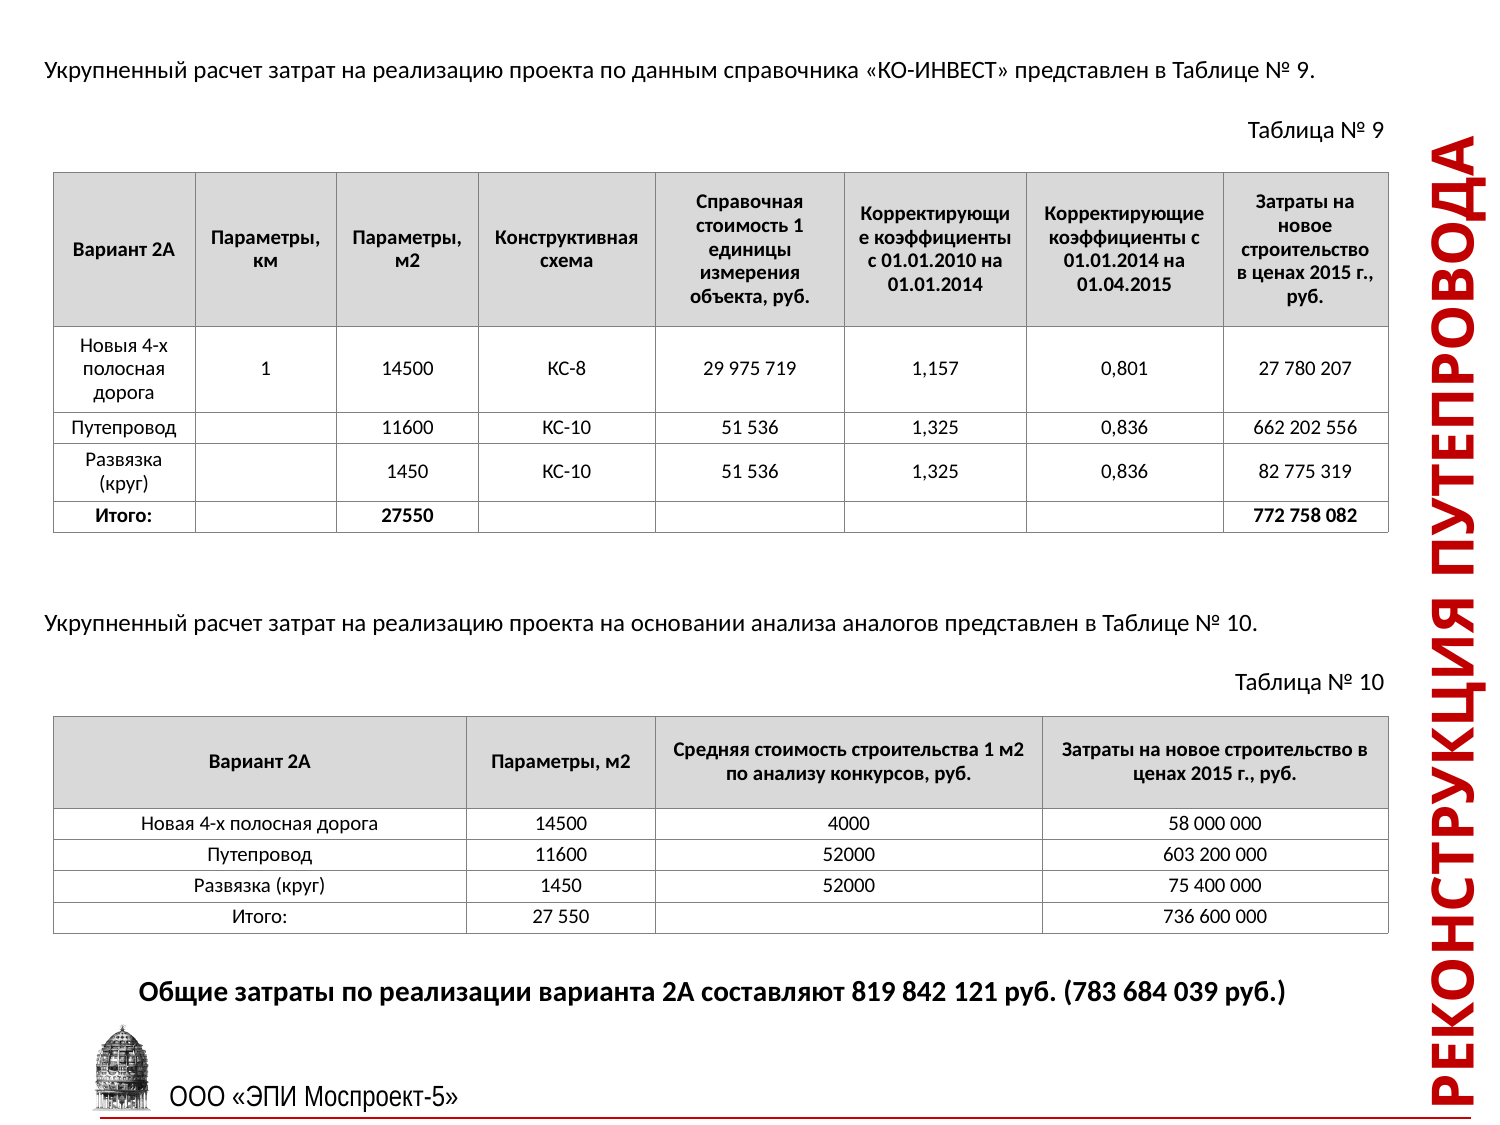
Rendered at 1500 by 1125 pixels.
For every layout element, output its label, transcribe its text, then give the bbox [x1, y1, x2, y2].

table_cell Путепровод [54, 840, 466, 870]
table_cell 1 [196, 327, 336, 412]
table_cell 27 780 207 [1224, 327, 1388, 412]
table_cell 1,157 [845, 327, 1026, 412]
table_header Вариант 2А [54, 173, 195, 326]
table_cell [479, 502, 655, 532]
table_cell Развязка (круг) [54, 444, 195, 501]
table_cell 1450 [467, 871, 655, 902]
table_cell 14500 [467, 809, 655, 839]
table_cell 52000 [656, 871, 1042, 902]
text_box Общие затраты по реализации варианта 2А составляют 819 842 121 руб. (783 684 039 руб.) [123, 964, 1399, 1015]
table_cell 0,801 [1027, 327, 1223, 412]
table_cell 51 536 [656, 444, 844, 501]
table_header Корректирующие коэффициенты с 01.01.2014 на 01.04.2015 [1027, 173, 1223, 326]
table_cell 0,836 [1027, 413, 1223, 443]
table_cell 52000 [656, 840, 1042, 870]
table_cell 27550 [337, 502, 478, 532]
table_header Затраты на новое строительство в ценах 2015 г., руб. [1224, 173, 1388, 326]
table_cell КС-10 [479, 413, 655, 443]
table_header Параметры, м2 [467, 717, 655, 808]
table_header Параметры, м2 [337, 173, 478, 326]
table_cell 736 600 000 [1043, 903, 1388, 933]
table_cell [656, 502, 844, 532]
table_cell 4000 [656, 809, 1042, 839]
table_header Конструктивная схема [479, 173, 655, 326]
table_cell Новая 4-х полосная дорога [54, 809, 466, 839]
table_cell 29 975 719 [656, 327, 844, 412]
table_cell [196, 413, 336, 443]
table_cell Путепровод [54, 413, 195, 443]
table_cell [656, 903, 1042, 933]
table_cell 772 758 082 [1224, 502, 1388, 532]
table_cell 11600 [337, 413, 478, 443]
table_cell КС-10 [479, 444, 655, 501]
text_box Укрупненный расчет затрат на реализацию проекта на основании анализа аналогов представлен в Таблице № 10. Таблица № 10 [29, 598, 1400, 704]
table_cell Итого: [54, 502, 195, 532]
table_cell 11600 [467, 840, 655, 870]
table_cell 27 550 [467, 903, 655, 933]
table_cell [196, 502, 336, 532]
table_cell 51 536 [656, 413, 844, 443]
text_box Укрупненный расчет затрат на реализацию проекта по данным справочника «КО-ИНВЕСТ» представлен в Таблице № 9. Таблица № 9 [29, 45, 1399, 151]
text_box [88, 1022, 488, 1122]
table_cell Развязка (круг) [54, 871, 466, 902]
text_box РЕКОНСТРУКЦИЯ ПУТЕПРОВОДА [1399, 0, 1500, 1125]
table_cell 0,836 [1027, 444, 1223, 501]
table_cell КС-8 [479, 327, 655, 412]
table_cell 603 200 000 [1043, 840, 1388, 870]
table_cell [1027, 502, 1223, 532]
table_cell 1450 [337, 444, 478, 501]
table_cell [845, 502, 1026, 532]
table_cell 58 000 000 [1043, 809, 1388, 839]
table_header Справочная стоимость 1 единицы измерения объекта, руб. [656, 173, 844, 326]
table_header Параметры, км [196, 173, 336, 326]
table_header Вариант 2А [54, 717, 466, 808]
table_header Корректирующие коэффициенты с 01.01.2010 на 01.01.2014 [845, 173, 1026, 326]
table_cell 14500 [337, 327, 478, 412]
table_cell Итого: [54, 903, 466, 933]
table_cell 1,325 [845, 413, 1026, 443]
table_cell [196, 444, 336, 501]
table_cell 75 400 000 [1043, 871, 1388, 902]
table_header Средняя стоимость строительства 1 м2 по анализу конкурсов, руб. [656, 717, 1042, 808]
table_cell Новыя 4-х полосная дорога [54, 327, 195, 412]
table_cell 82 775 319 [1224, 444, 1388, 501]
table_cell 1,325 [845, 444, 1026, 501]
table_header Затраты на новое строительство в ценах 2015 г., руб. [1043, 717, 1388, 808]
table_cell 662 202 556 [1224, 413, 1388, 443]
